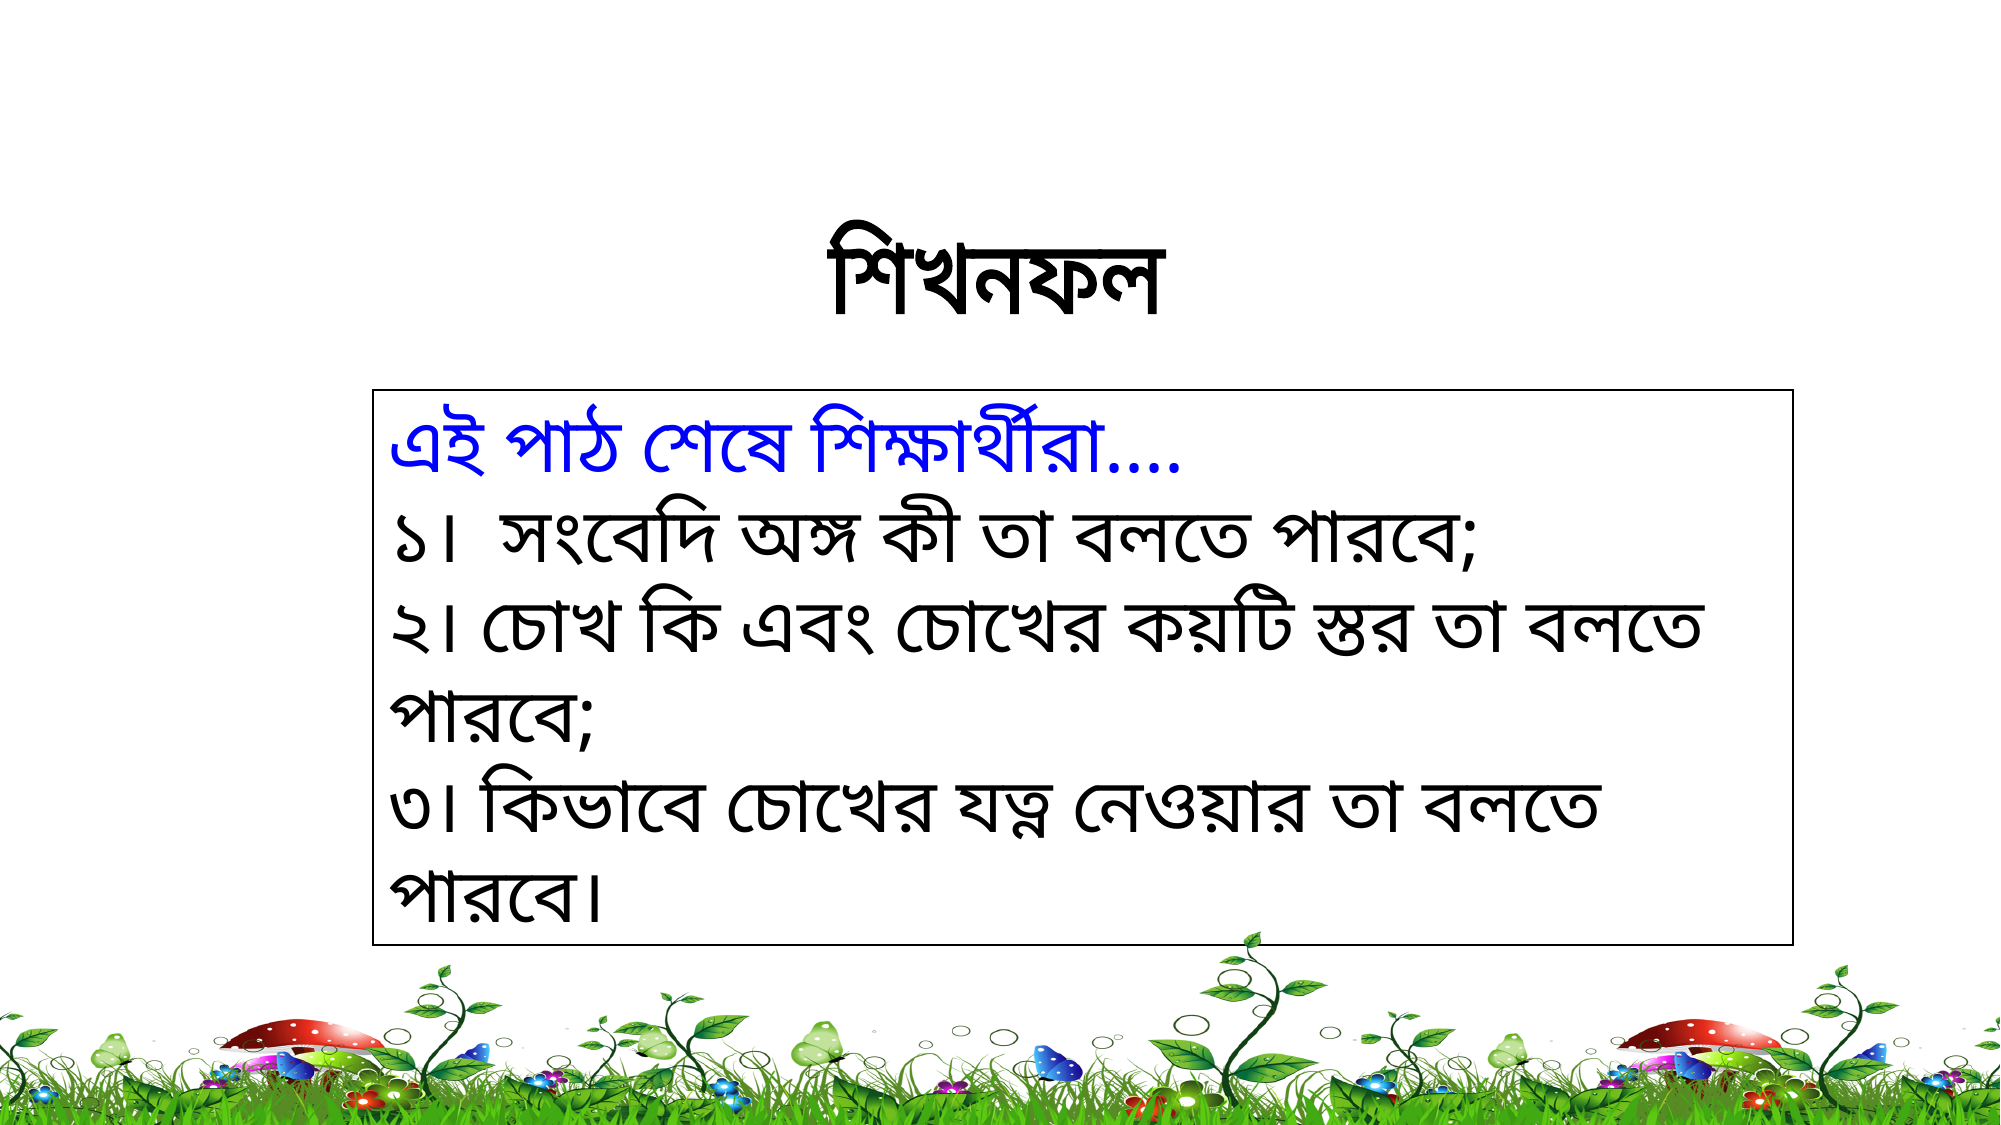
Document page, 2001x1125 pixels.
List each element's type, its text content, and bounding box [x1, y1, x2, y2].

text_box এই পাঠ শেষে শিক্ষার্থীরা.... ১। সংবেদি অঙ্গ কী তা বলতে পারবে; ২। চোখ কি এবং চোখের কয়টি স্তর তা বলতে পারবে; ৩। কিভাবে চোখের যত্ন নেওয়ার তা বলতে পারবে। [372, 389, 1794, 925]
text_box শিখনফল [915, 242, 1167, 315]
picture [0, 925, 2000, 1125]
text_box শিখনফল [827, 219, 914, 315]
